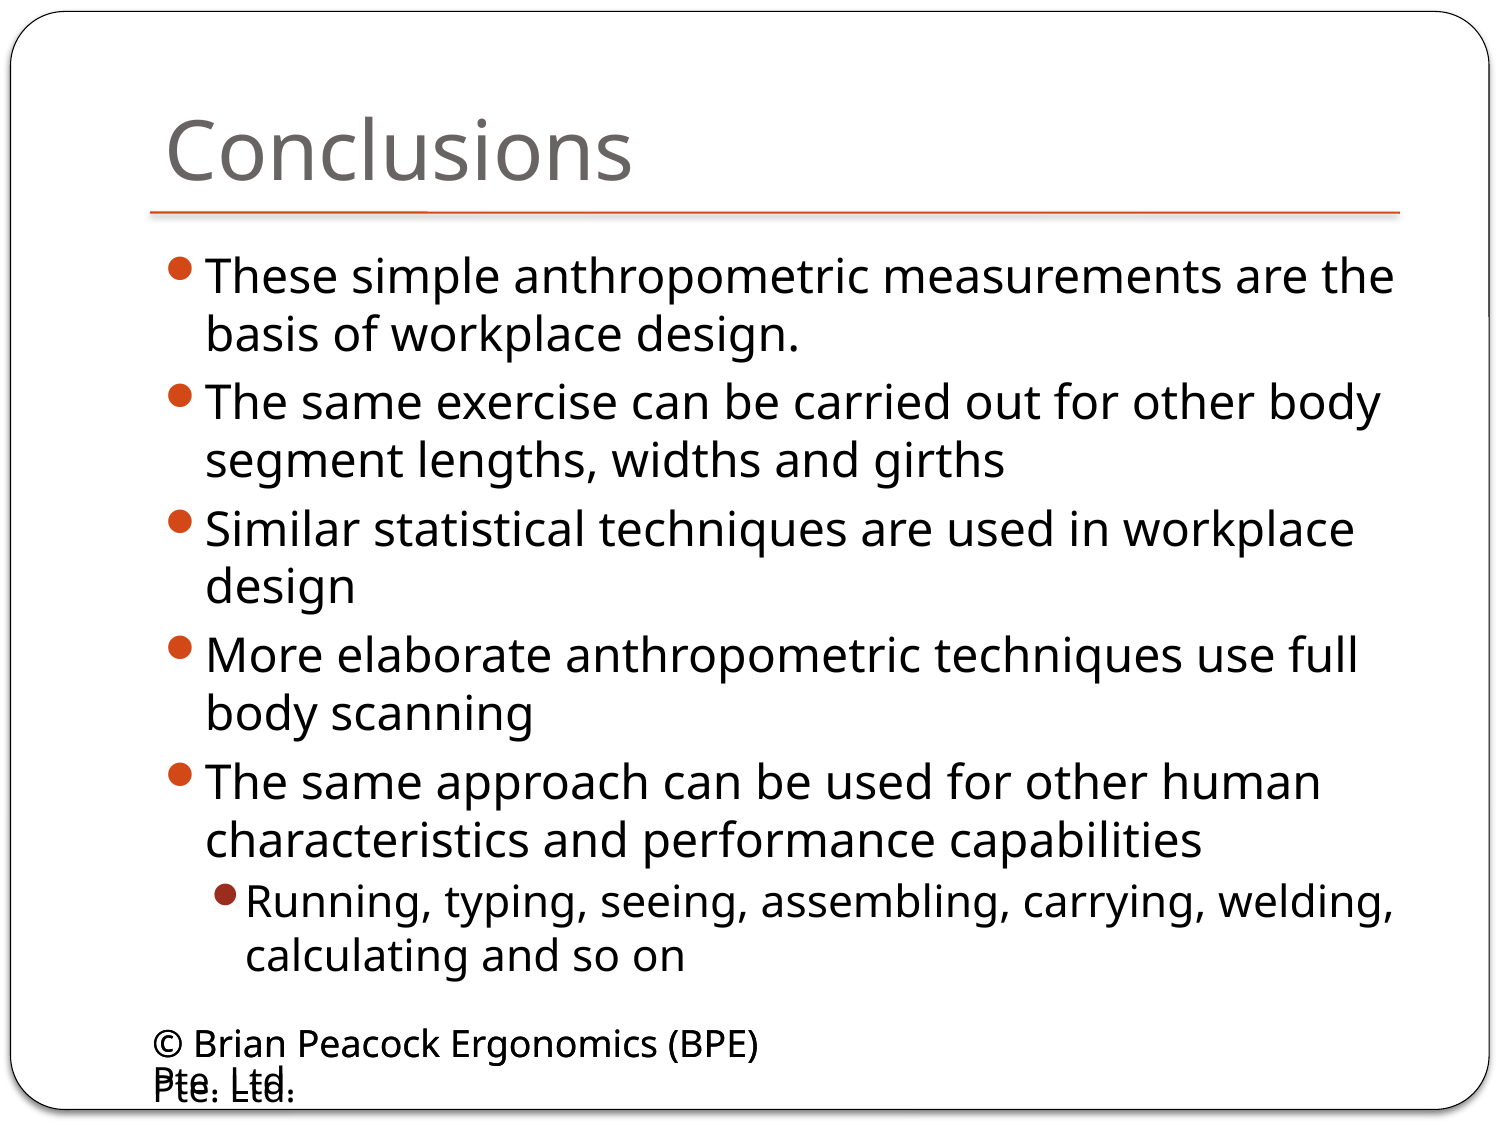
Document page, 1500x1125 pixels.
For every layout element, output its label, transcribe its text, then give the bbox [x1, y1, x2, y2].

footer © Brian Peacock Ergonomics (BPE) Pte. Ltd. [137, 1012, 788, 1088]
title Conclusions [150, 24, 1425, 213]
list These simple anthropometric measurements are the basis of workplace design. The same exercise can be carried out for other body segment lengths, widths and girths Similar statistical techniques are used in workplace design More elaborate anthropometric techniques use full body scanning The same approach can be used for other human characteristics and performance capabilities Running, typing, seeing, assembling, carrying, welding, calculating and so on [150, 237, 1425, 988]
